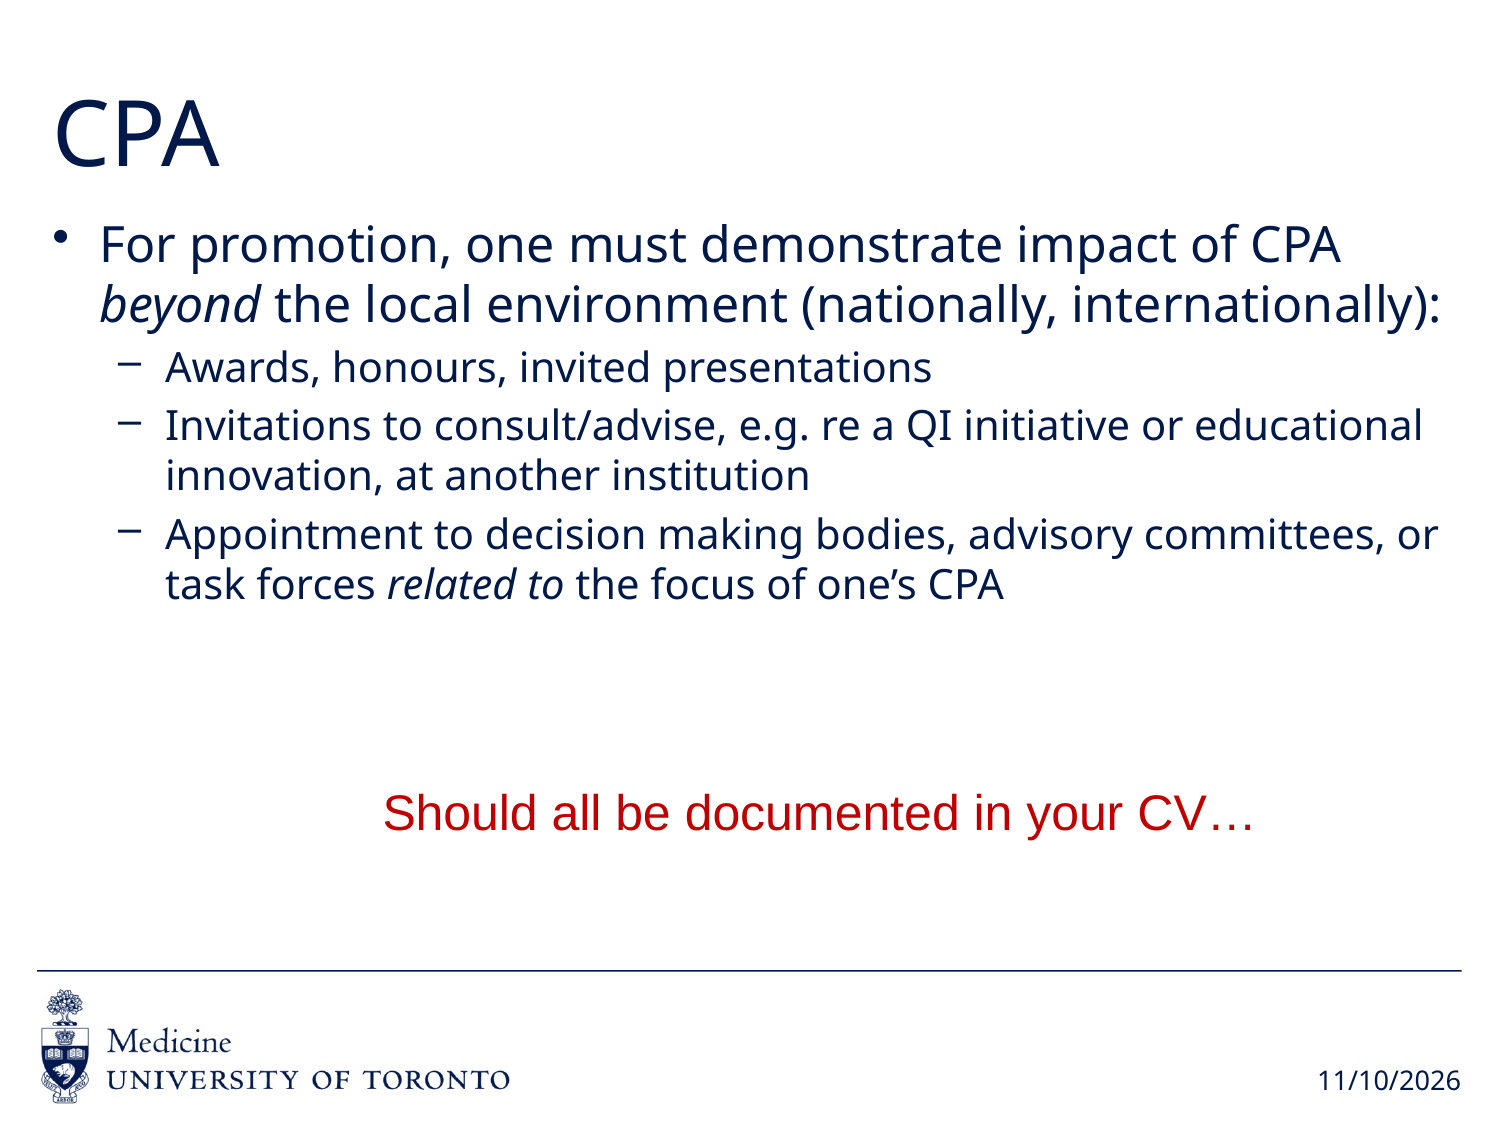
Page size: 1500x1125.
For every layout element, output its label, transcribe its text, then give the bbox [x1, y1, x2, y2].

title CPA [37, 74, 1462, 212]
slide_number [1148, 1035, 1461, 1101]
list For promotion, one must demonstrate impact of CPA beyond the local environment (nationally, internationally): Awards, honours, invited presentations Invitations to consult/advise, e.g. re a QI initiative or educational innovation, at another institution Appointment to decision making bodies, advisory committees, or task forces related to the focus of one’s CPA [37, 212, 1462, 938]
picture [40, 988, 510, 1104]
text_box Should all be documented in your CV… [367, 772, 1273, 848]
